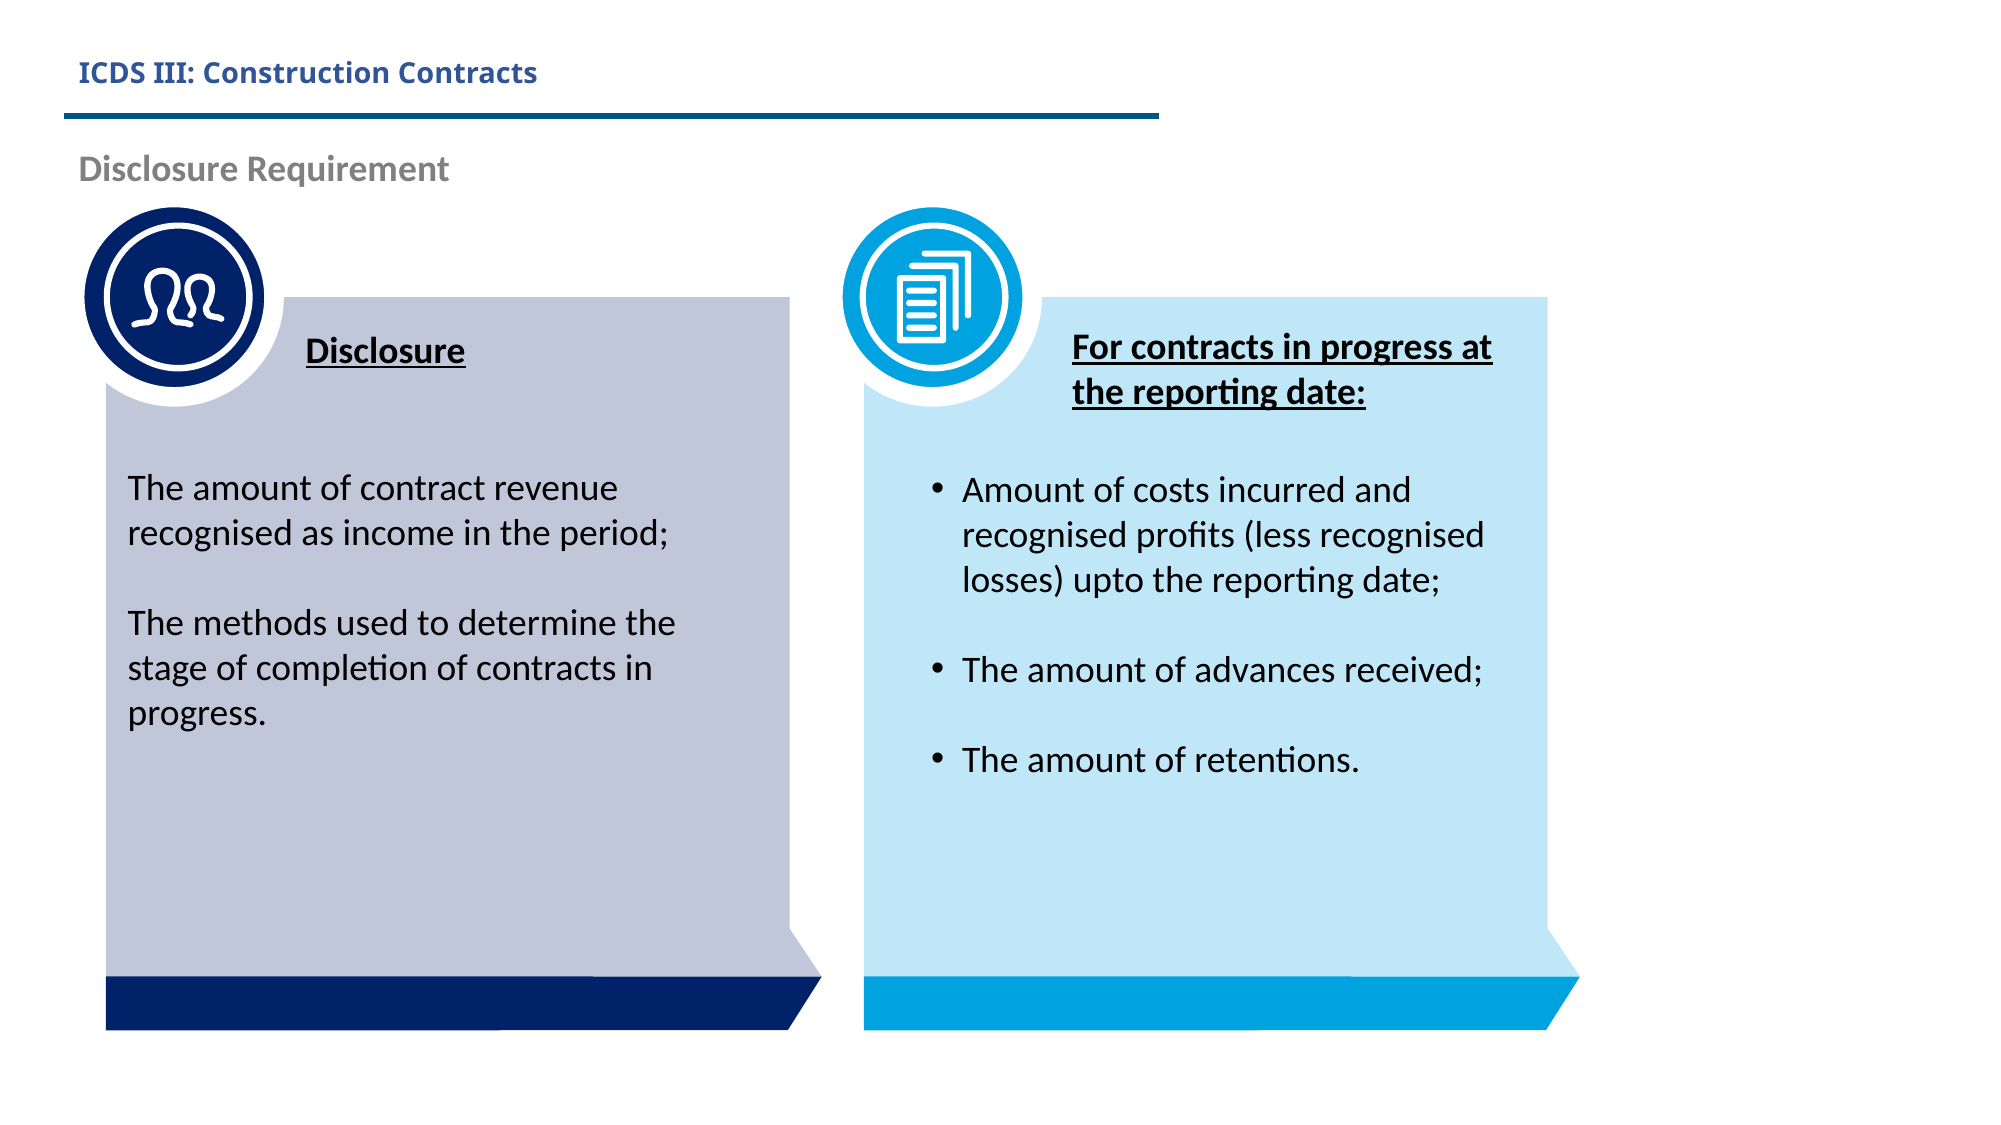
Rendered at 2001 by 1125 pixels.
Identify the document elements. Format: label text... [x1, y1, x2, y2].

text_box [74, 197, 267, 390]
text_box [859, 222, 1009, 372]
text_box Disclosure Requirement [63, 136, 1023, 197]
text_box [832, 197, 1025, 390]
text_box For contracts in progress at the reporting date: [1055, 322, 1550, 368]
text_box Amount of costs incurred and recognised profits (less recognised losses) upto the reporting date; The amount of advances received; The amount of retentions. [914, 420, 1592, 937]
text_box [863, 390, 870, 976]
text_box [103, 222, 253, 372]
text_box Disclosure [289, 325, 784, 372]
title ICDS III: Construction Contracts [63, 50, 789, 98]
text_box [863, 976, 870, 1031]
text_box [63, 266, 822, 1031]
text_box [870, 266, 1629, 1031]
